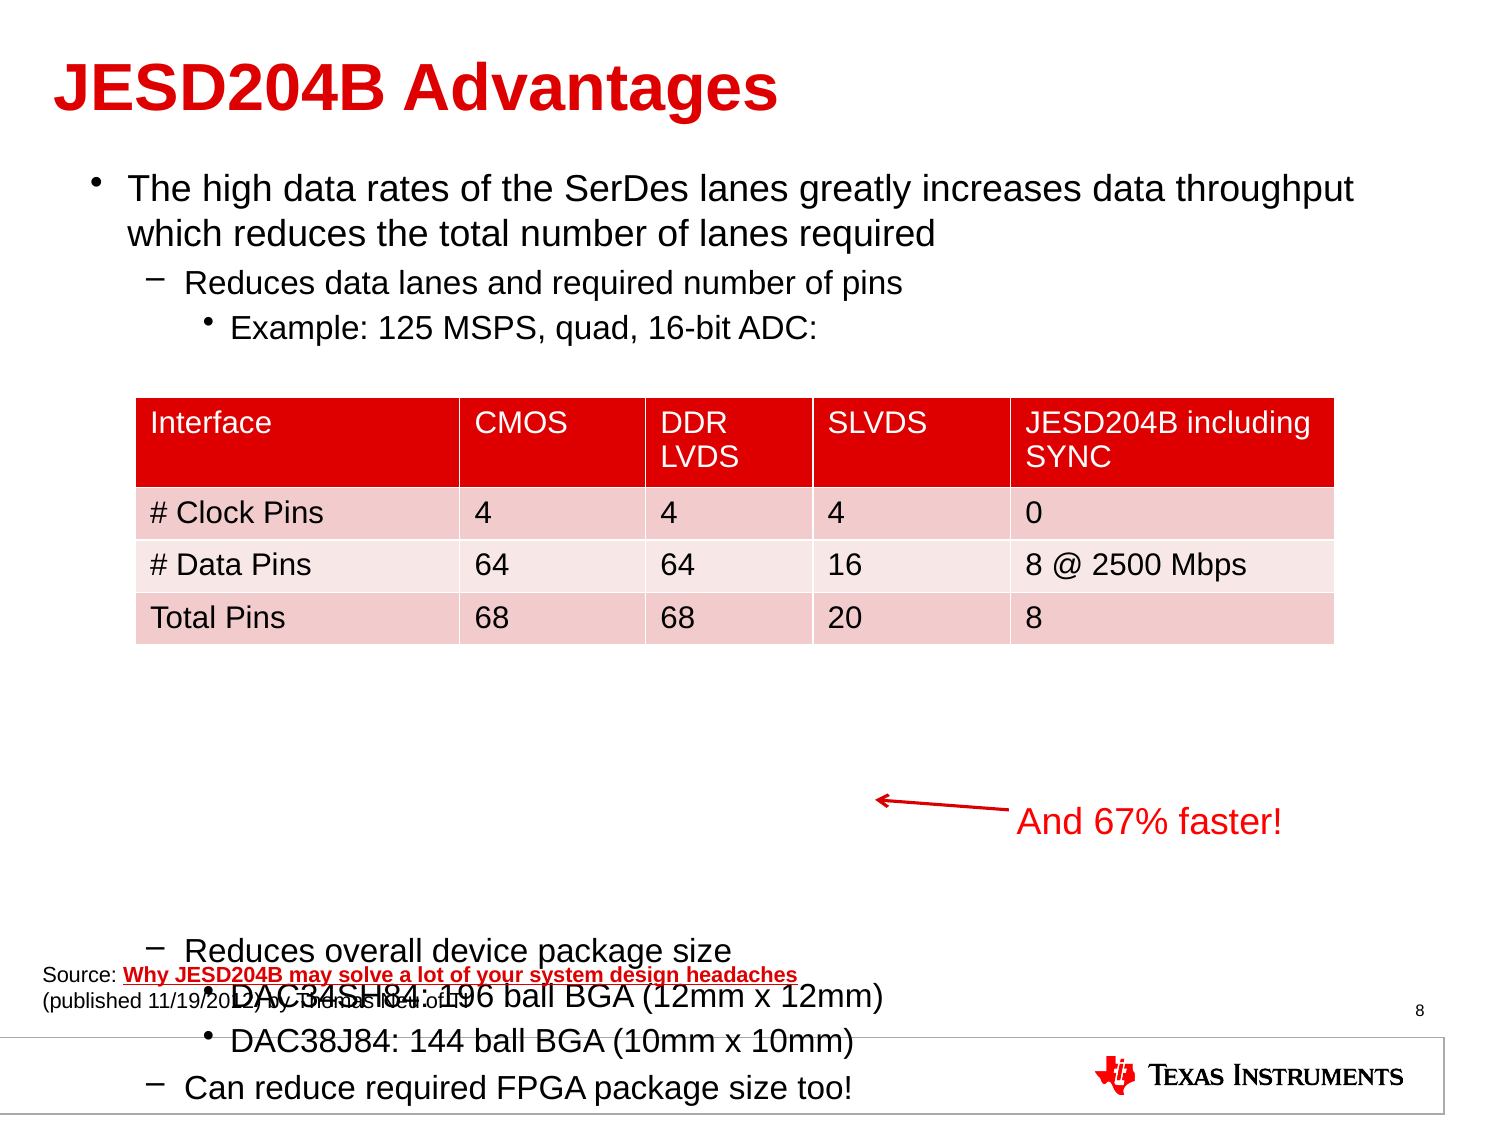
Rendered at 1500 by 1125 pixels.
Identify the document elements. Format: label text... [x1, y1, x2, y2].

table_cell 8 @ 2500 Mbps [1011, 541, 1334, 592]
table_header Interface [136, 398, 459, 487]
text_box Source: Why JESD204B may solve a lot of your system design headaches (published 11/19/2012) by Thomas Neu of TI [27, 953, 1368, 1021]
table_cell 4 [814, 488, 1010, 539]
table_cell 64 [460, 541, 645, 592]
table_cell 68 [646, 593, 812, 644]
table_cell 0 [1011, 488, 1334, 539]
text_box And 67% faster! [1001, 789, 1315, 850]
title JESD204B Advantages [37, 23, 1426, 158]
table_cell 8 [1011, 593, 1334, 644]
table_cell 4 [646, 488, 812, 539]
table_cell 68 [460, 593, 645, 644]
table_header SLVDS [814, 398, 1010, 487]
table_cell 16 [814, 541, 1010, 592]
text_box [874, 799, 1010, 811]
table_cell Total Pins [136, 593, 459, 644]
slide_number 8 [1089, 992, 1440, 1027]
table_cell 4 [460, 488, 645, 539]
table_cell # Clock Pins [136, 488, 459, 539]
table_header CMOS [460, 398, 645, 487]
table_cell 64 [646, 541, 812, 592]
list The high data rates of the SerDes lanes greatly increases data throughput which reduces the total number of lanes required Reduces data lanes and required number of pins Example: 125 MSPS, quad, 16-bit ADC: Reduces overall device package size DAC34SH84: 196 ball BGA (12mm x 12mm) DAC38J84: 144 ball BGA (10mm x 10mm) Can reduce required FPGA package size too! [74, 156, 1426, 854]
table_cell # Data Pins [136, 541, 459, 592]
table_cell 20 [814, 593, 1010, 644]
picture [1095, 1056, 1403, 1095]
table_header DDR LVDS [646, 398, 812, 487]
table_header JESD204B including SYNC [1011, 398, 1334, 487]
